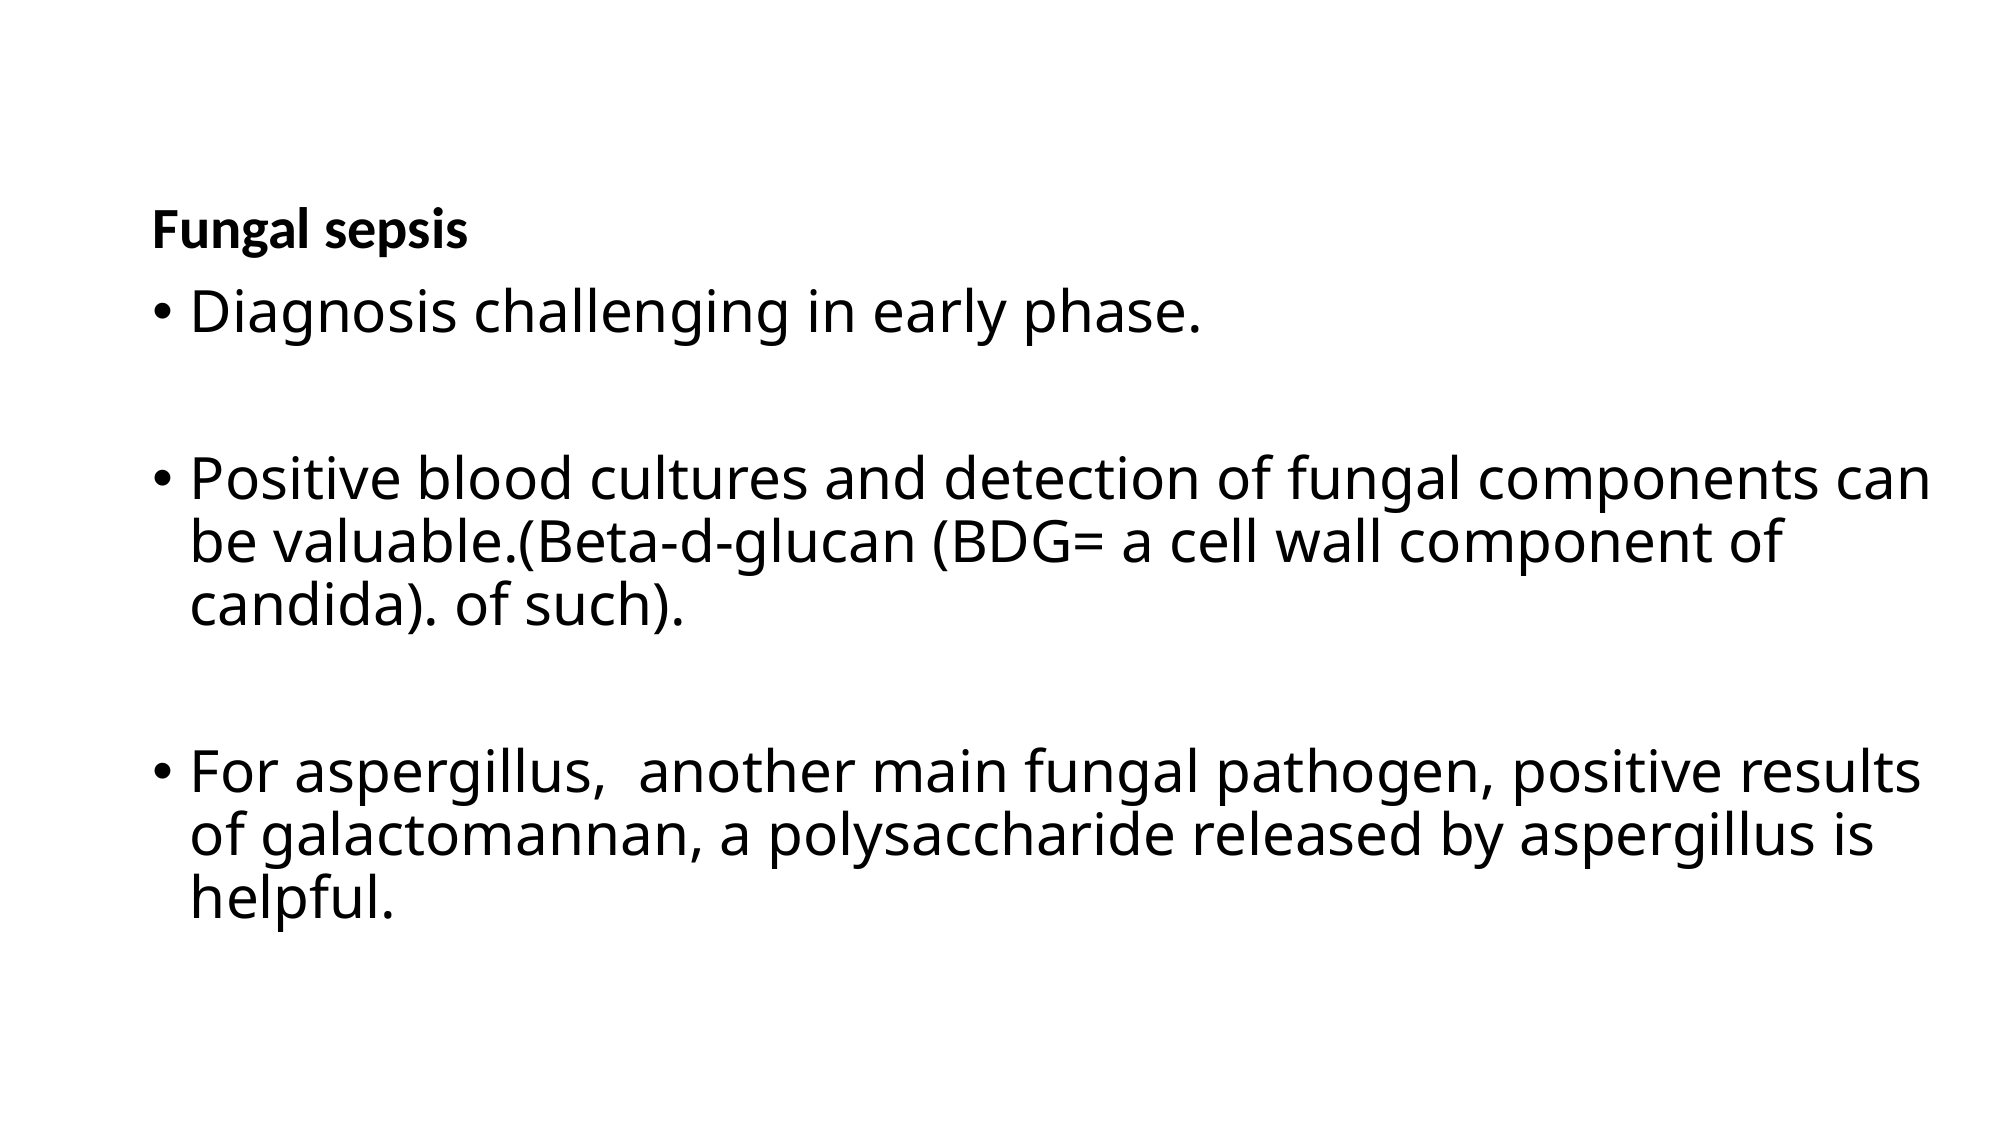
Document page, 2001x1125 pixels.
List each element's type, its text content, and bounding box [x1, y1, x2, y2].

list Fungal sepsis Diagnosis challenging in early phase. Positive blood cultures and detection of fungal components can be valuable.(Beta-d-glucan (BDG= a cell wall component of candida). of such). For aspergillus, another main fungal pathogen, positive results of galactomannan, a polysaccharide released by aspergillus is helpful. [137, 190, 2000, 1014]
